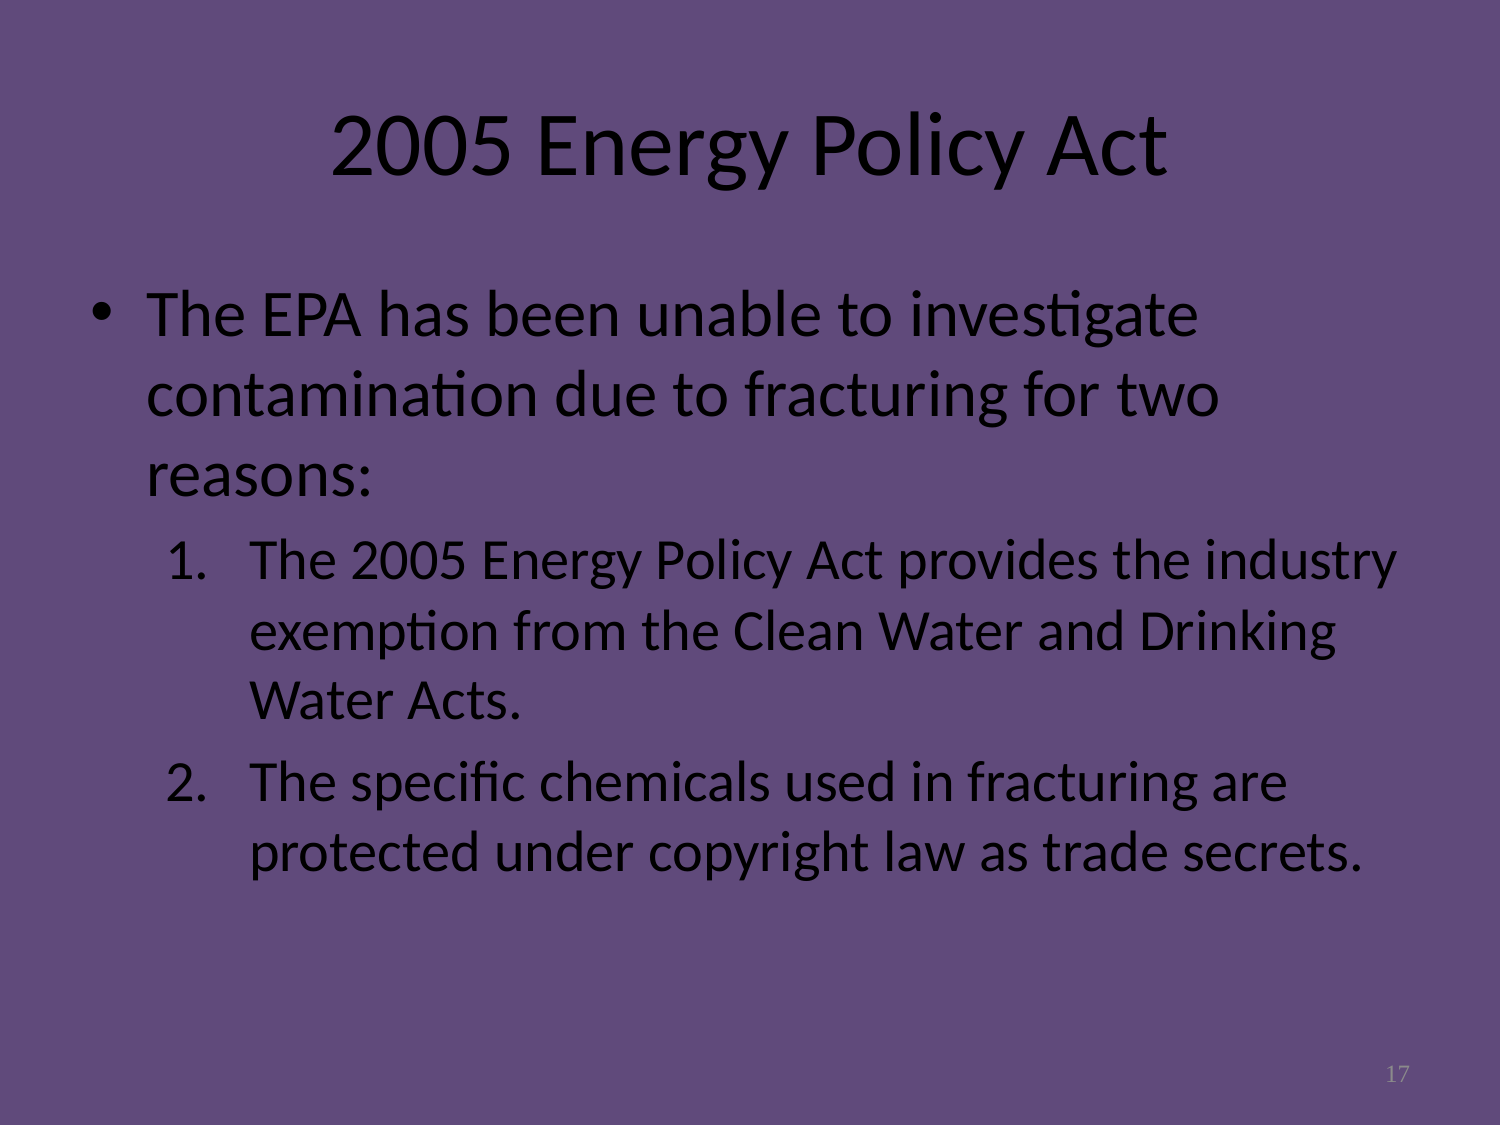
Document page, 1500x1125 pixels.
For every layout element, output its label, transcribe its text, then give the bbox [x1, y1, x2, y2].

list The EPA has been unable to investigate contamination due to fracturing for two reasons: The 2005 Energy Policy Act provides the industry exemption from the Clean Water and Drinking Water Acts. The specific chemicals used in fracturing are protected under copyright law as trade secrets. [75, 262, 1425, 1005]
title 2005 Energy Policy Act [75, 45, 1425, 233]
slide_number 17 [1074, 1042, 1425, 1103]
